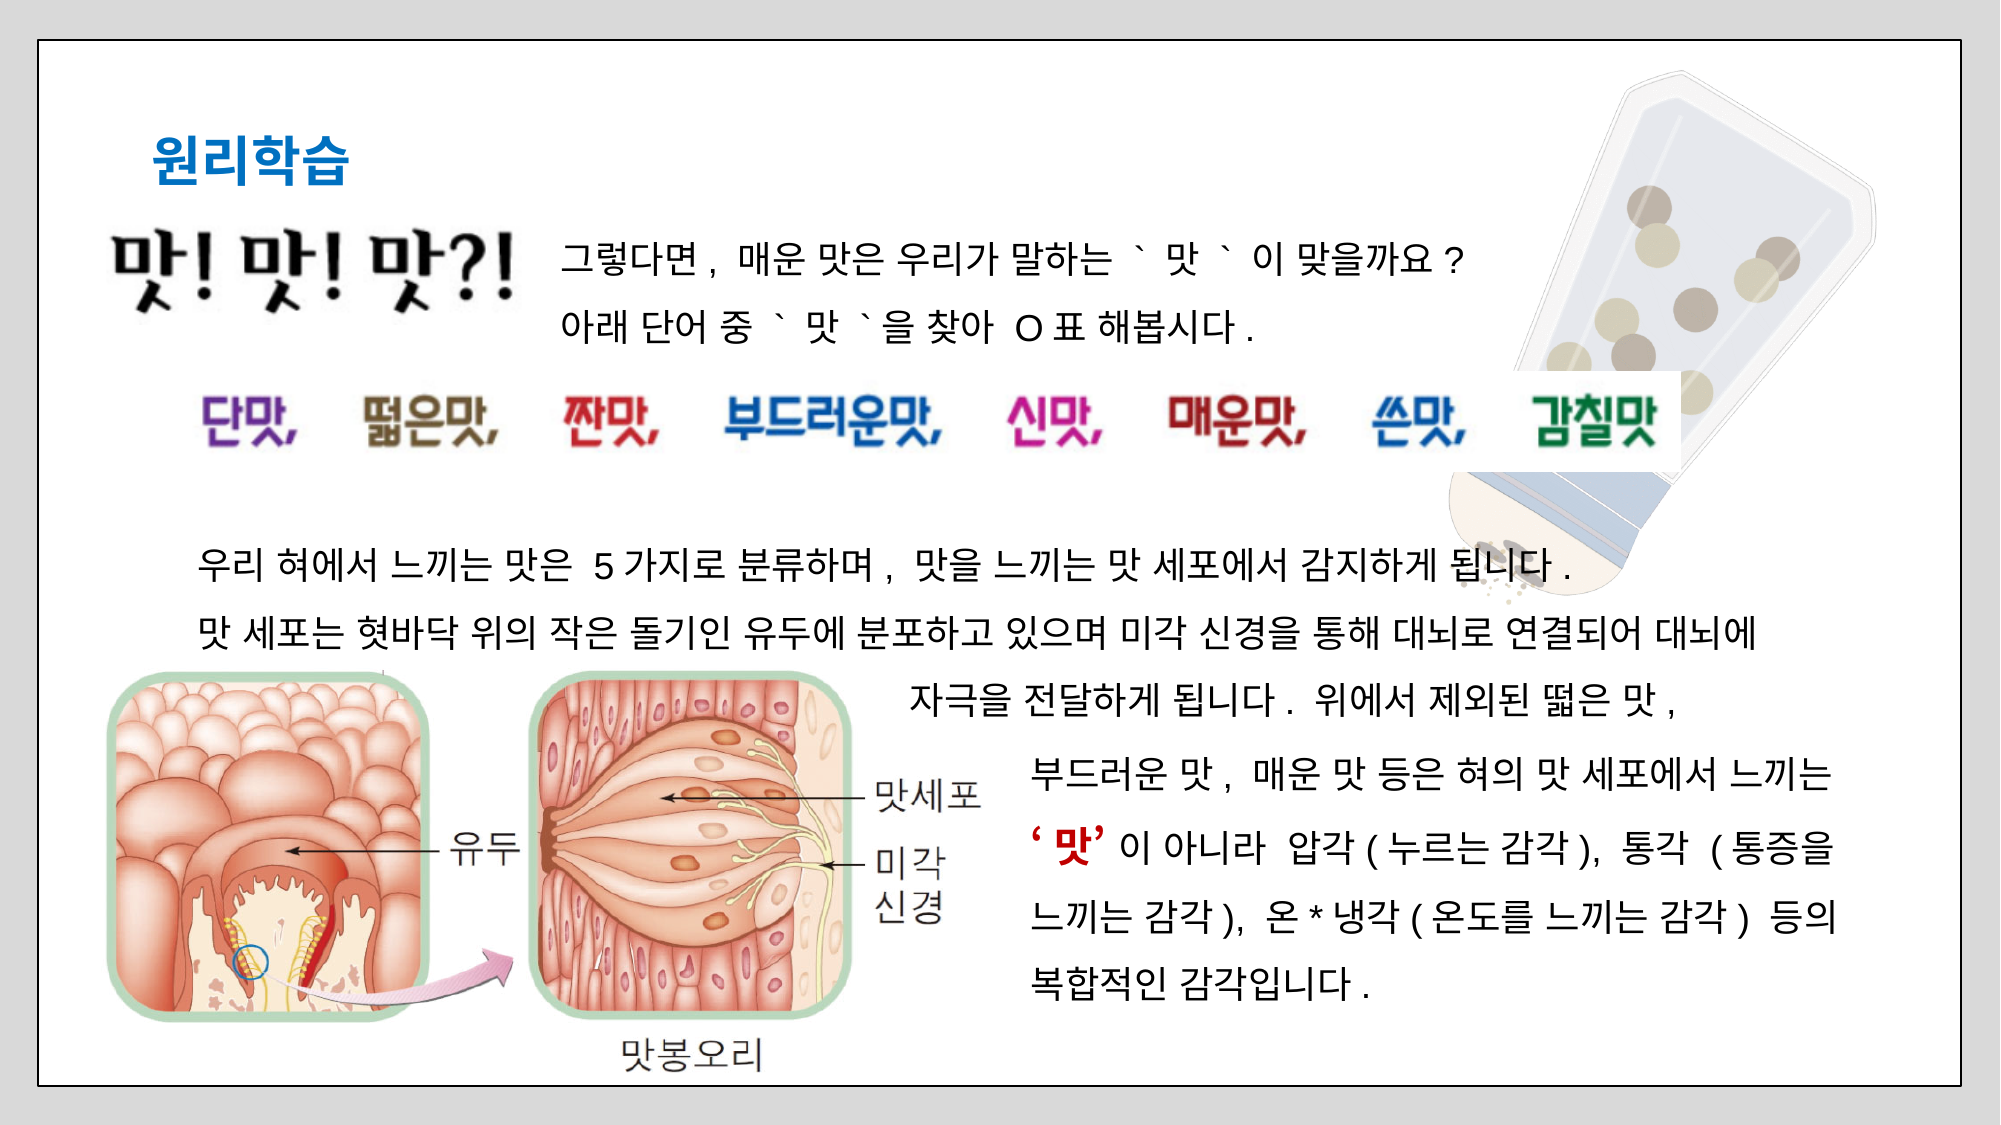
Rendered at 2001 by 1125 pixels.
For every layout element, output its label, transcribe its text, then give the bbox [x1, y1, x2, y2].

picture [94, 668, 991, 1081]
text_box 원리학습 [136, 112, 649, 185]
text_box 우리 혀에서 느끼는 맛은 5가지로 분류하며, 맛을 느끼는 맛 세포에서 감지하게 됩니다. 맛 세포는 혓바닥 위의 작은 돌기인 유두에 분포하고 있으며 미각 신경을 통해 대뇌로 연결되어 대뇌에 자극을 전달하게 됩니다. 위에서 제외된 떫은 맛, [182, 512, 1785, 730]
picture [184, 32, 1903, 512]
text_box 부드러운 맛, 매운 맛 등은 혀의 맛 세포에서 느끼는 ‘맛’ 이 아니라 압각(누르는 감각), 통각 (통증을 느끼는 감각), 온*냉각(온도를 느끼는 감각) 등의 복합적인 감각입니다. [1015, 721, 1864, 1014]
text_box 그렇다면, 매운 맛은 우리가 말하는 ` 맛 ` 이 맞을까요? 아래 단어 중 ` 맛 `을 찾아 O표 해봅시다. [545, 206, 1323, 357]
picture [102, 209, 536, 325]
